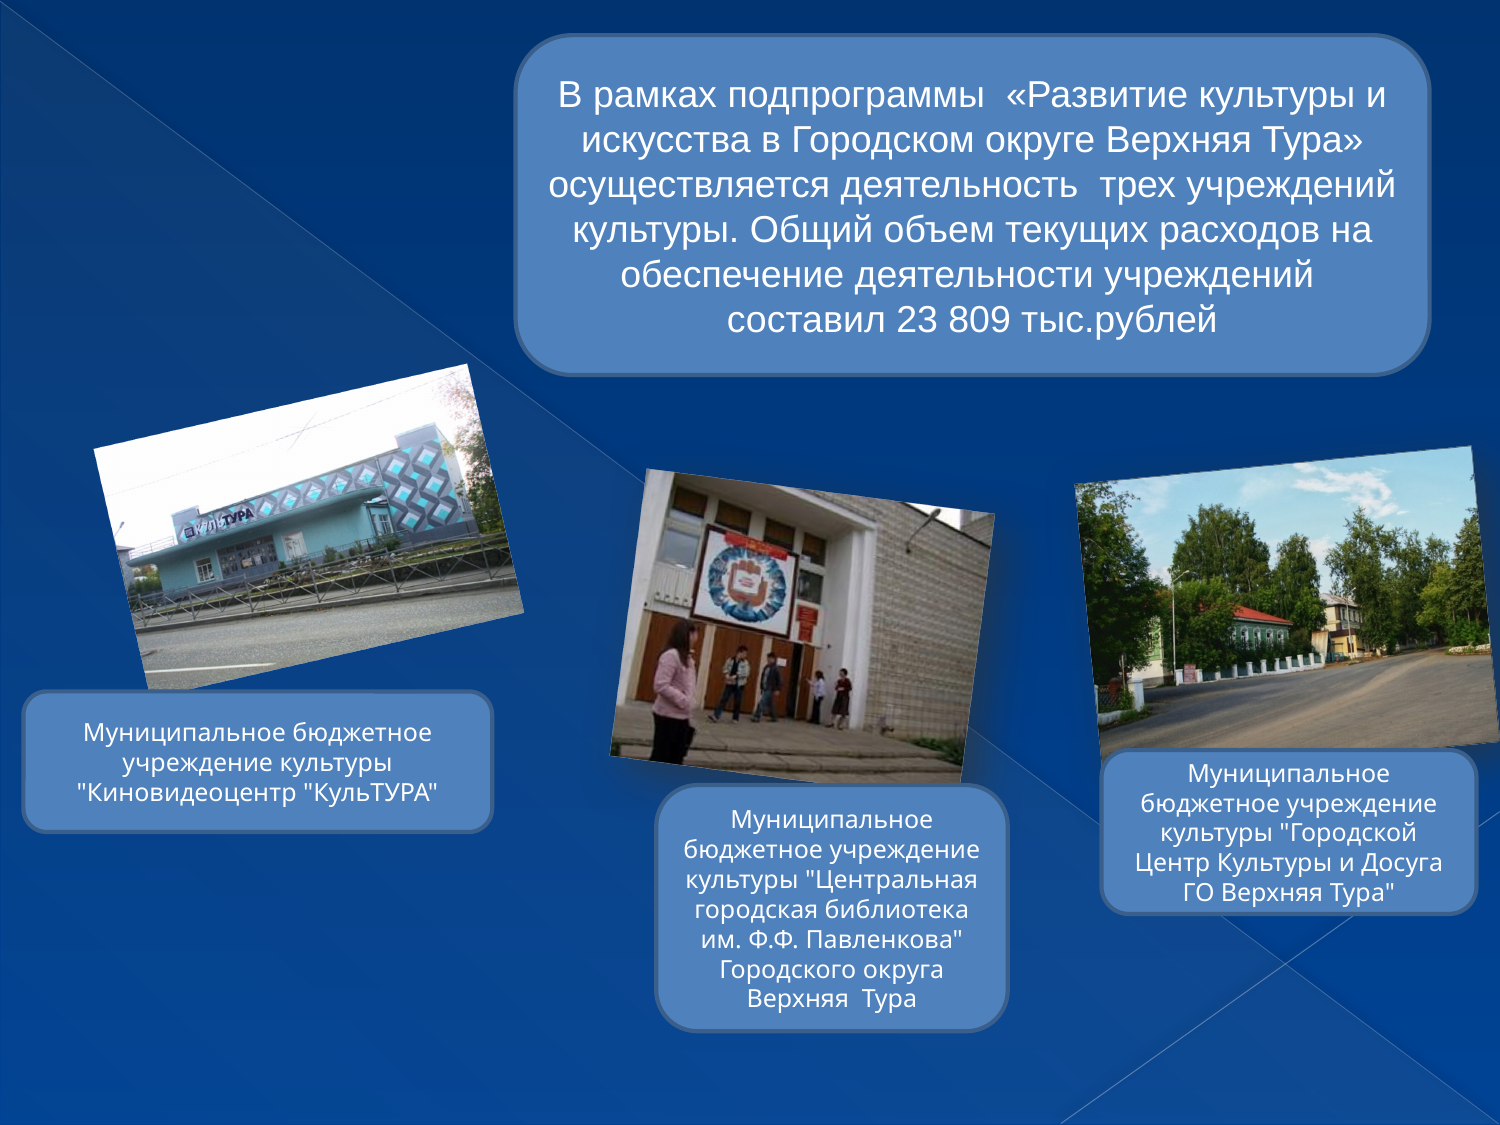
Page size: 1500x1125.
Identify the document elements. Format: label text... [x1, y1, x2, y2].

picture [94, 364, 523, 689]
text_box Муниципальное бюджетное учреждение культуры "Городской Центр Культуры и Досуга ГО Верхняя Тура" [1099, 762, 1479, 917]
picture [1075, 446, 1500, 763]
text_box В рамках подпрограммы «Развитие культуры и искусства в Городском округе Верхняя Тура» осуществляется деятельность трех учреждений культуры. Общий объем текущих расходов на обеспечение деятельности учреждений составил 23 809 тыс.рублей [513, 33, 1432, 378]
text_box Муниципальное бюджетное учреждение культуры "Центральная городская библиотека им. Ф.Ф. Павленкова" Городского округа Верхняя Тура [654, 782, 1010, 1034]
picture [610, 469, 994, 783]
text_box Муниципальное бюджетное учреждение культуры "Киновидеоцентр "КульТУРА" [21, 689, 495, 835]
